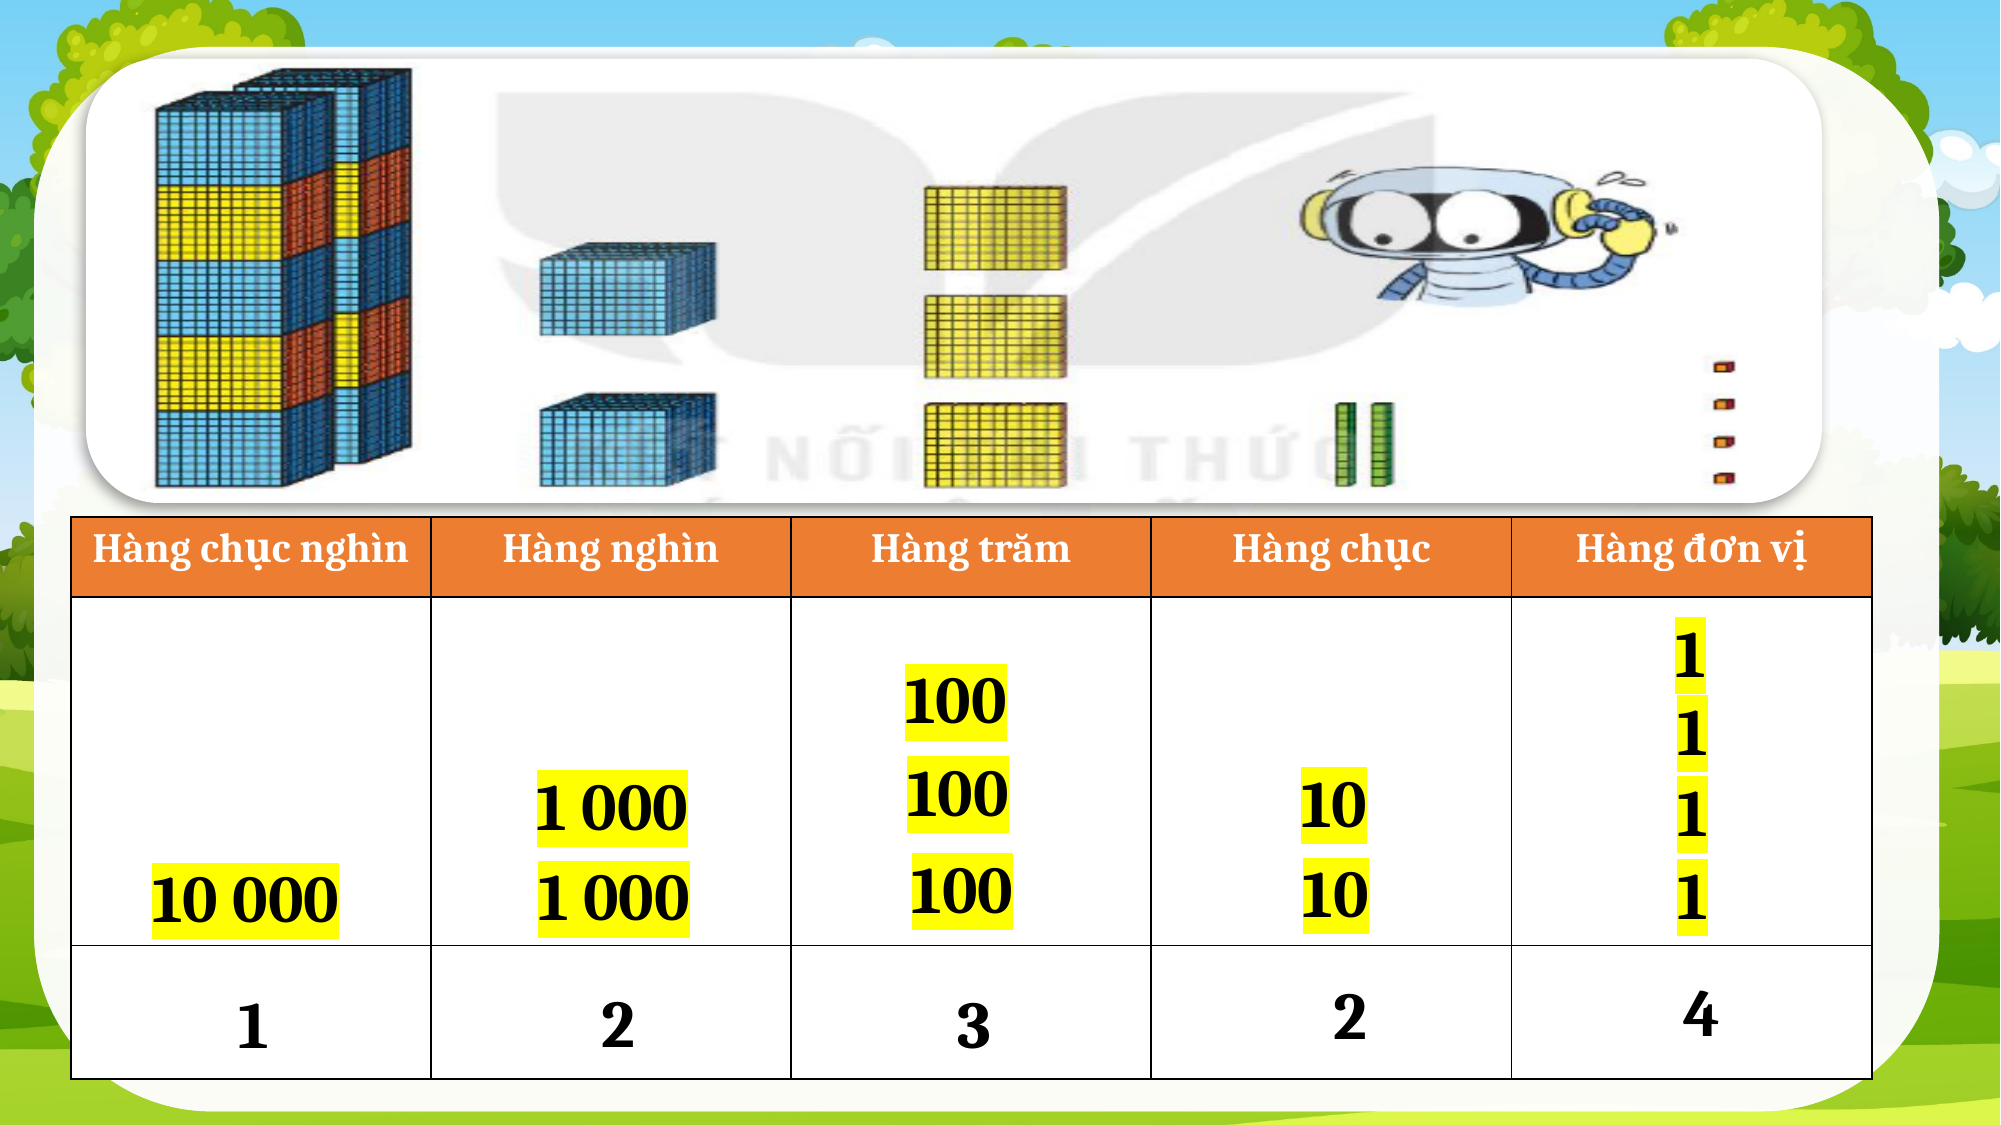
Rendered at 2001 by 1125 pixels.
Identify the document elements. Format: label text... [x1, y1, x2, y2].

table_header Hàng chục [1152, 518, 1511, 596]
text_box 1 000 [521, 756, 766, 851]
text_box 10 [1212, 753, 1457, 848]
text_box 100 [834, 649, 1079, 745]
table_cell [792, 946, 1150, 1078]
text_box 1 [1570, 681, 1814, 776]
table_cell [72, 598, 430, 945]
picture [0, 0, 2000, 1125]
text_box 4 [1565, 962, 1839, 1058]
text_box 3 [837, 974, 1111, 1070]
table_cell [432, 598, 790, 945]
table_cell [1512, 598, 1871, 945]
text_box [33, 103, 135, 1043]
table_cell [432, 946, 790, 1078]
text_box 2 [481, 973, 755, 1069]
text_box 1 [1568, 603, 1813, 698]
table_cell [792, 598, 1150, 945]
text_box 100 [835, 742, 1080, 837]
table_header Hàng đơn vị [1512, 518, 1871, 596]
table_header Hàng nghìn [432, 518, 790, 596]
text_box 10 000 [137, 848, 411, 944]
table_cell [1152, 598, 1511, 945]
table_cell [72, 946, 430, 1078]
table_cell [1152, 946, 1511, 1078]
text_box 1 [1570, 776, 1814, 858]
text_box [169, 45, 1941, 1074]
table_header Hàng trăm [792, 518, 1150, 596]
table_cell [1512, 946, 1871, 1078]
text_box [109, 1080, 1865, 1113]
text_box 1 000 [523, 846, 768, 942]
text_box 1 [1570, 858, 1814, 940]
text_box 10 [1214, 843, 1458, 939]
text_box 100 [840, 838, 1085, 934]
text_box 2 [1213, 965, 1488, 1061]
table_header Hàng chục nghìn [72, 518, 430, 596]
text_box 1 [117, 974, 391, 1070]
